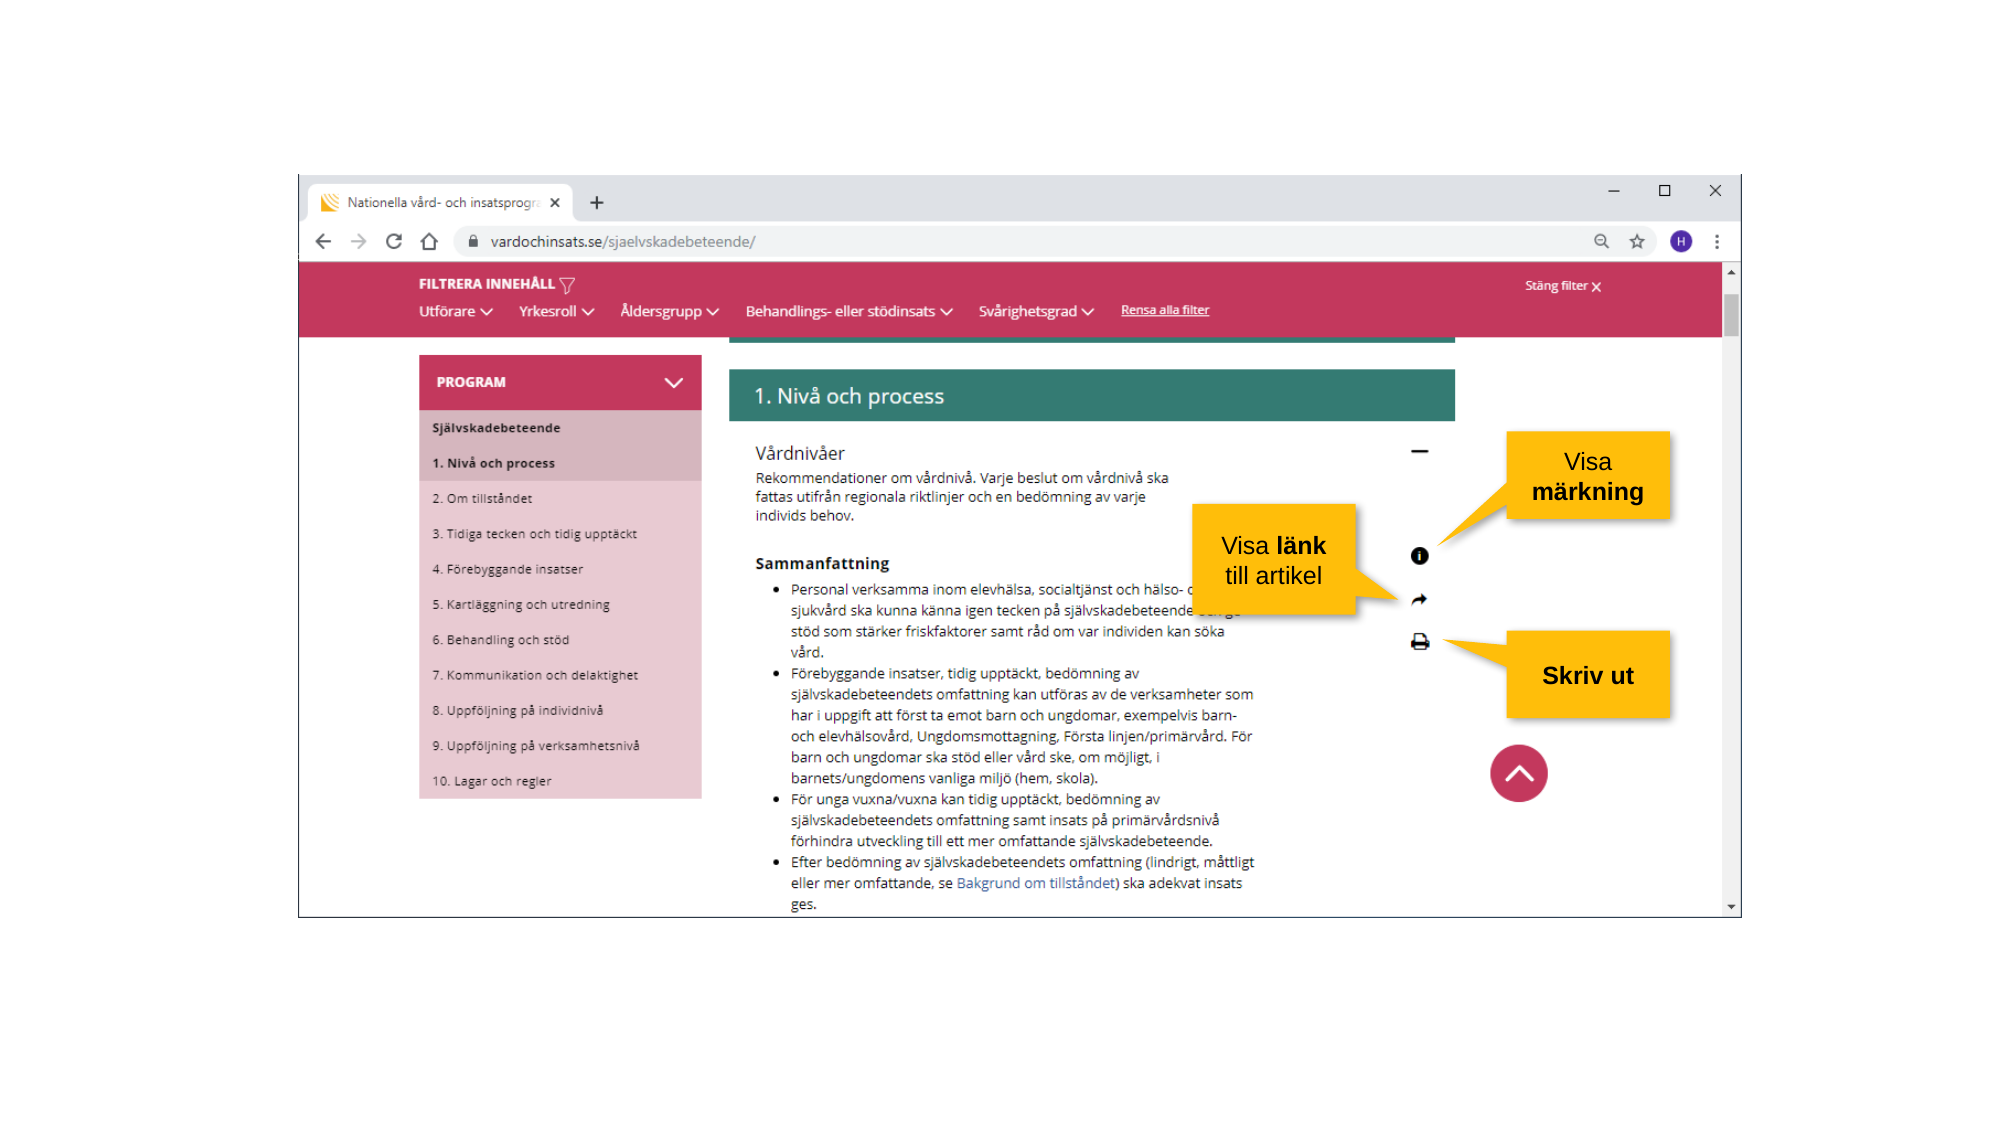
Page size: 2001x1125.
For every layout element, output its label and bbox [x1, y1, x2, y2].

picture [298, 174, 1742, 918]
